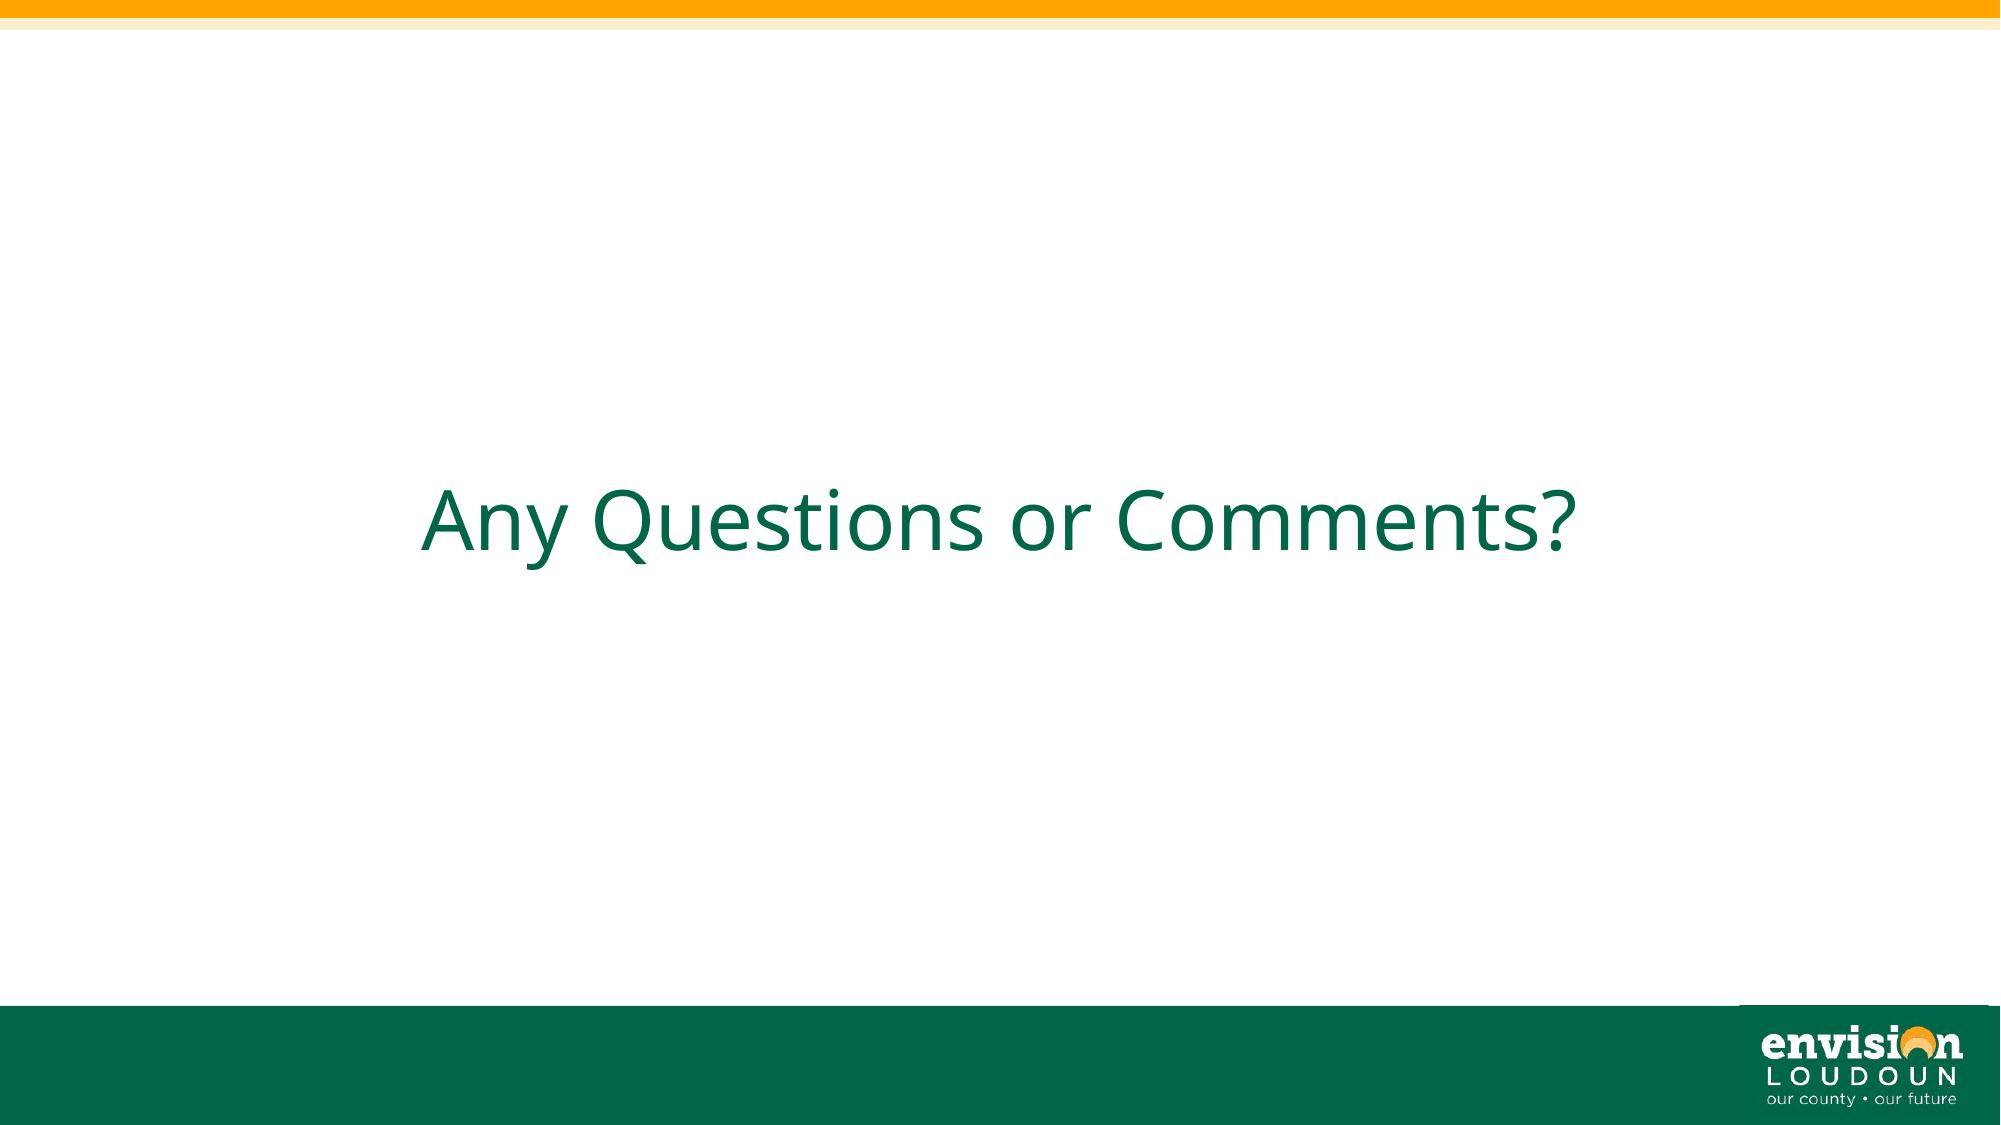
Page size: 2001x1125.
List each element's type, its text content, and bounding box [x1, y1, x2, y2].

slide_number 29 [1412, 1042, 1863, 1103]
title Any Questions or Comments? [249, 184, 1750, 576]
picture [1739, 1005, 1989, 1125]
